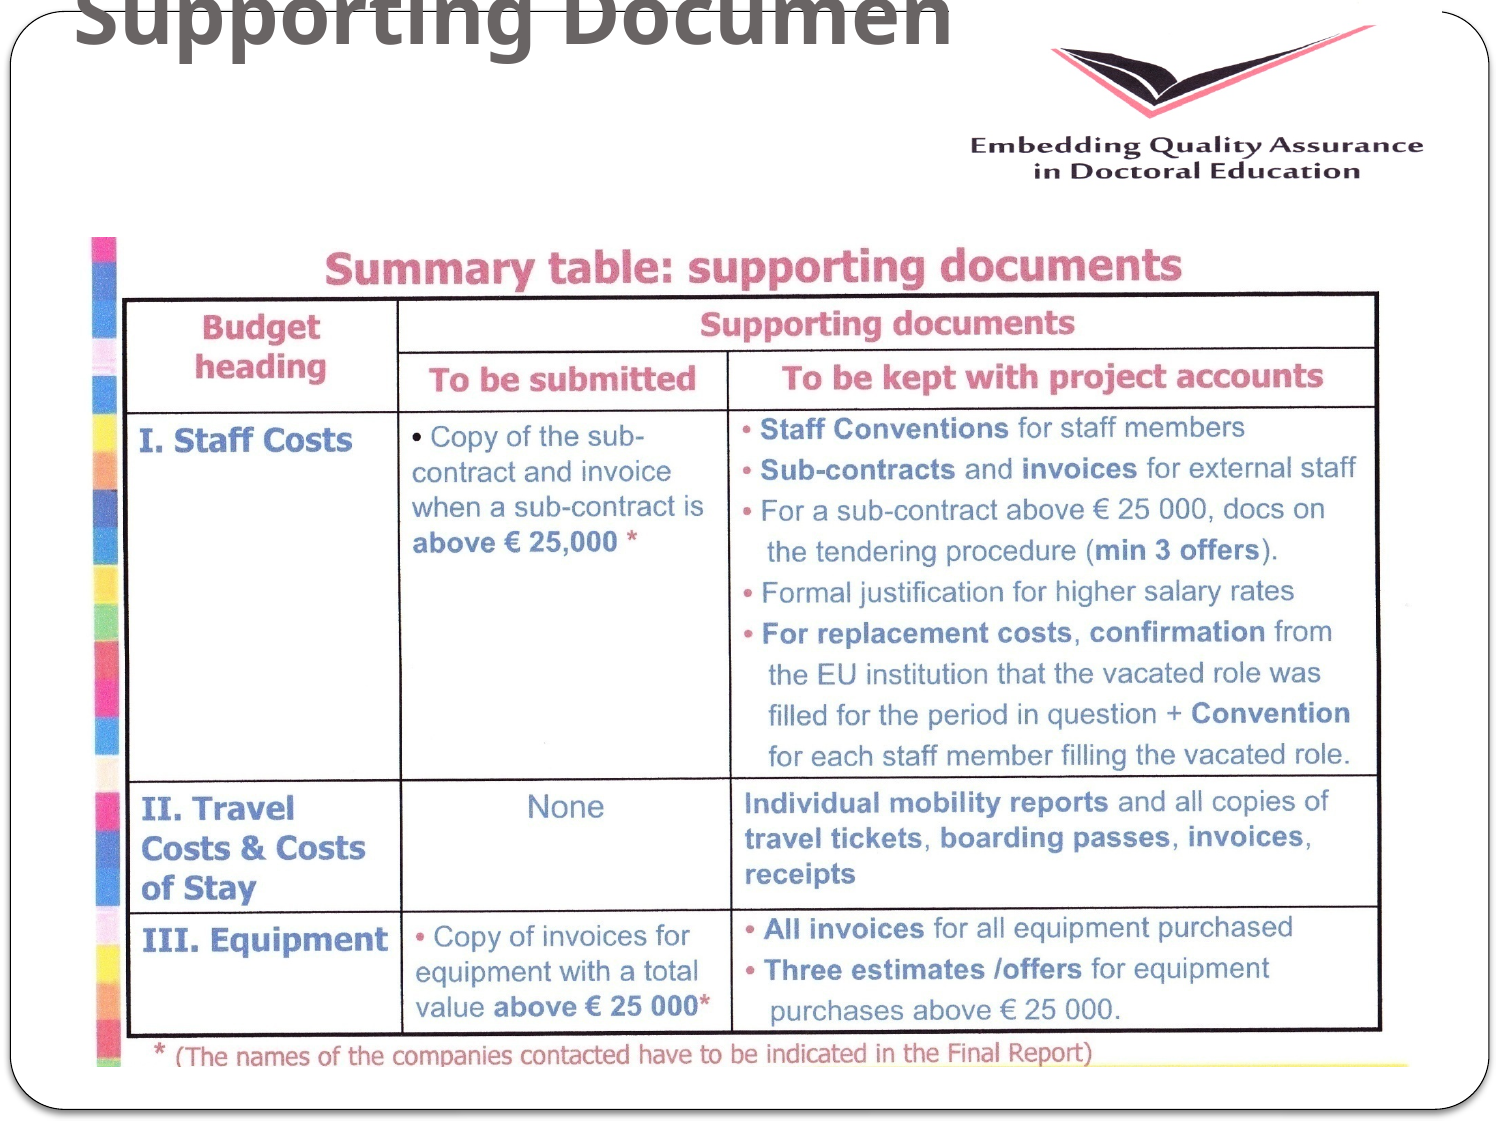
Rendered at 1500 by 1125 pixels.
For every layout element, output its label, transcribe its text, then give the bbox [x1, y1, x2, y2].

title Supporting Documents [58, 0, 946, 200]
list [80, 237, 1420, 1067]
picture [948, 0, 1442, 212]
